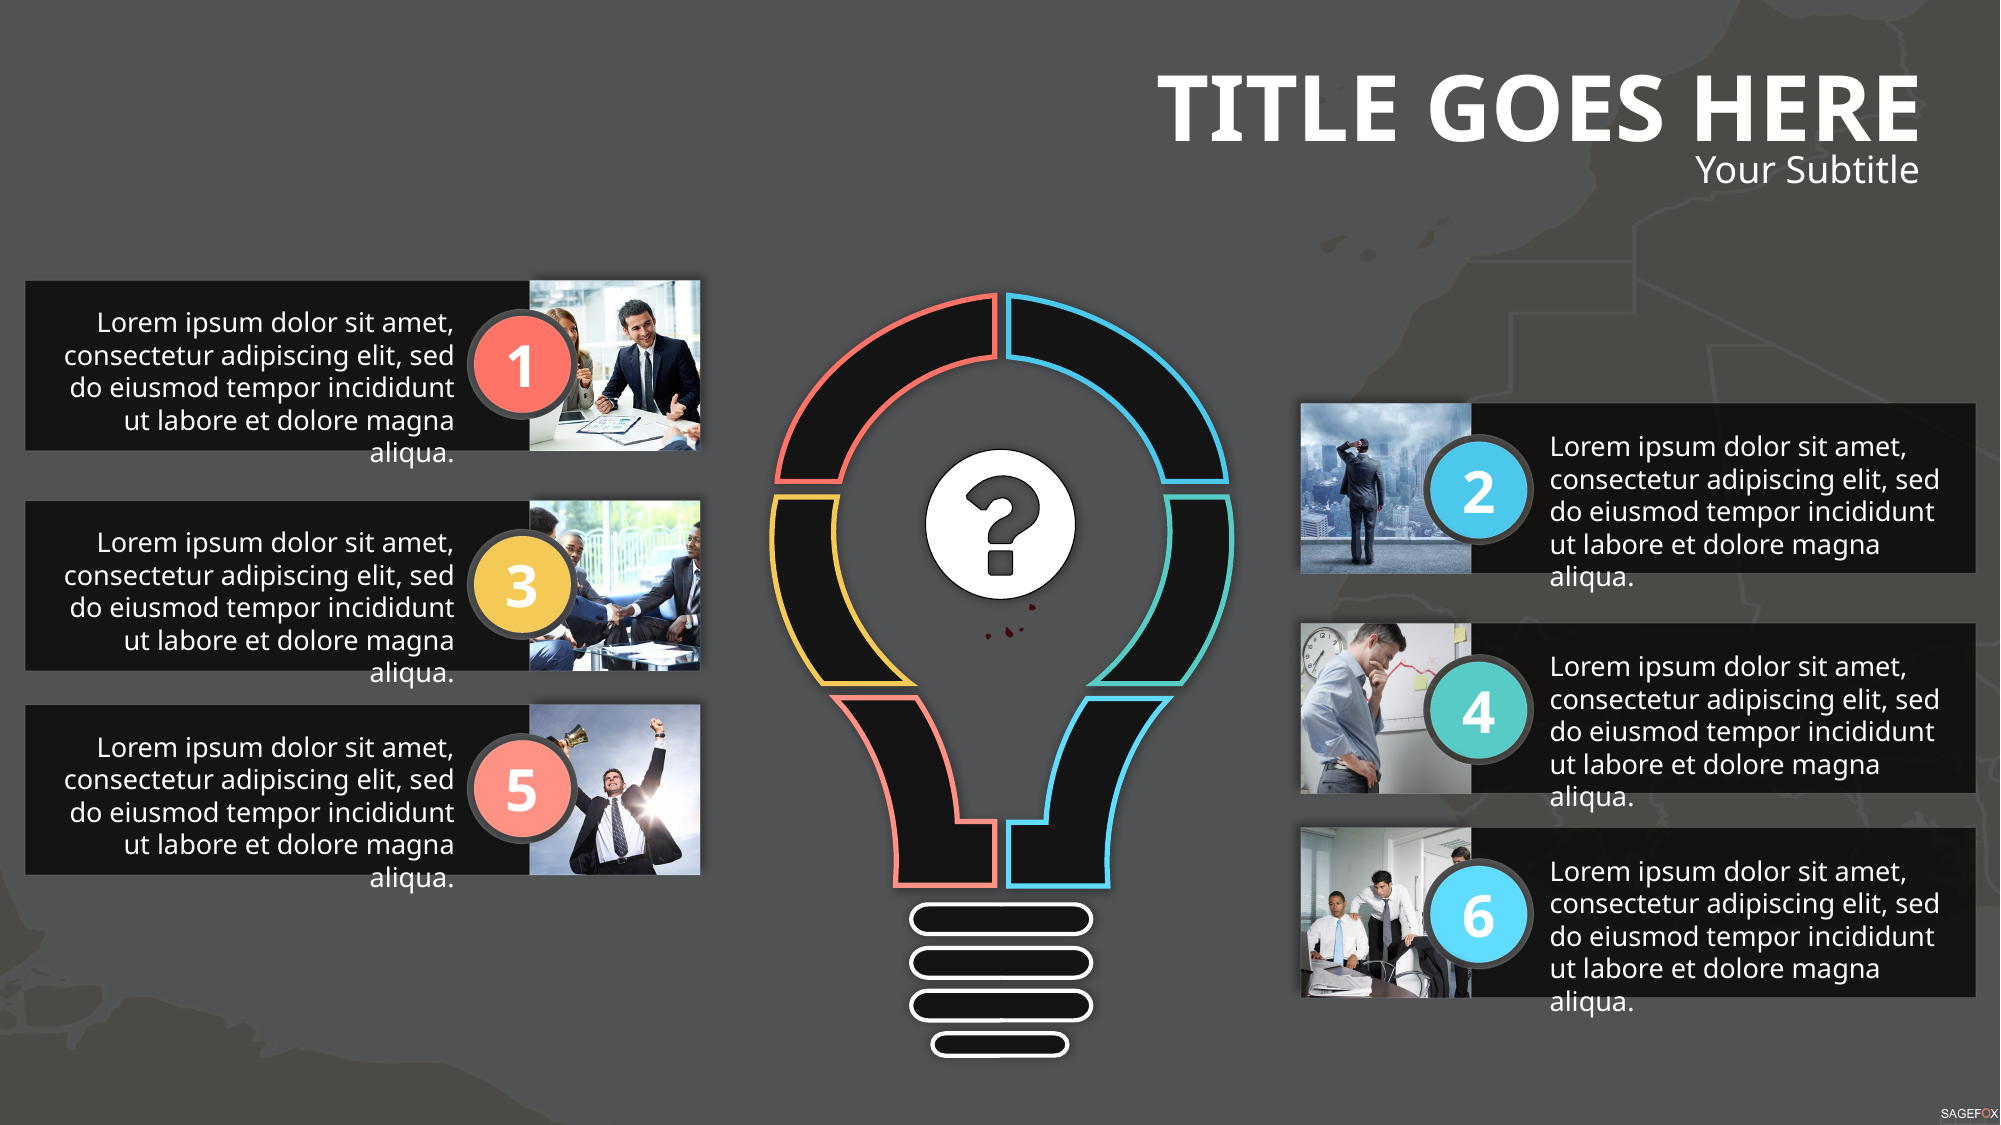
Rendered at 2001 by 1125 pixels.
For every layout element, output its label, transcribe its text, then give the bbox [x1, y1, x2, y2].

text_box 2 [1429, 440, 1529, 540]
text_box [24, 499, 531, 672]
text_box [1089, 495, 1233, 685]
text_box [1473, 622, 1977, 795]
text_box 4 [1429, 660, 1529, 760]
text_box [1035, 42, 1939, 199]
text_box [1299, 402, 1473, 575]
picture [0, 0, 2001, 1125]
text_box 1 [473, 314, 572, 414]
text_box [531, 499, 702, 672]
text_box 3 [473, 535, 572, 634]
text_box Lorem ipsum dolor sit amet, consectetur adipiscing elit, sed do eiusmod tempor incididunt ut labore et dolore magna aliqua. [39, 729, 455, 893]
text_box Lorem ipsum dolor sit amet, consectetur adipiscing elit, sed do eiusmod tempor incididunt ut labore et dolore magna aliqua. [1549, 649, 1965, 813]
text_box Lorem ipsum dolor sit amet, consectetur adipiscing elit, sed do eiusmod tempor incididunt ut labore et dolore magna aliqua. [39, 305, 455, 469]
text_box [832, 696, 996, 887]
text_box [531, 279, 702, 452]
text_box [24, 703, 531, 877]
text_box 6 [1429, 864, 1529, 964]
text_box [931, 1032, 1069, 1057]
text_box [776, 294, 996, 483]
text_box [910, 989, 1093, 1022]
text_box [1473, 402, 1977, 575]
text_box 5 [473, 739, 572, 839]
text_box Lorem ipsum dolor sit amet, consectetur adipiscing elit, sed do eiusmod tempor incididunt ut labore et dolore magna aliqua. [39, 525, 455, 689]
text_box [1299, 826, 1473, 999]
text_box [1299, 622, 1473, 795]
text_box Lorem ipsum dolor sit amet, consectetur adipiscing elit, sed do eiusmod tempor incididunt ut labore et dolore magna aliqua. [1549, 429, 1965, 593]
text_box [910, 903, 1093, 936]
text_box [910, 946, 1093, 979]
text_box [24, 279, 531, 452]
text_box [770, 495, 914, 685]
text_box [531, 703, 702, 877]
text_box [925, 449, 1076, 600]
text_box Lorem ipsum dolor sit amet, consectetur adipiscing elit, sed do eiusmod tempor incididunt ut labore et dolore magna aliqua. [1549, 854, 1965, 1017]
text_box [1473, 826, 1977, 999]
text_box [1007, 697, 1171, 888]
text_box [1007, 294, 1228, 483]
